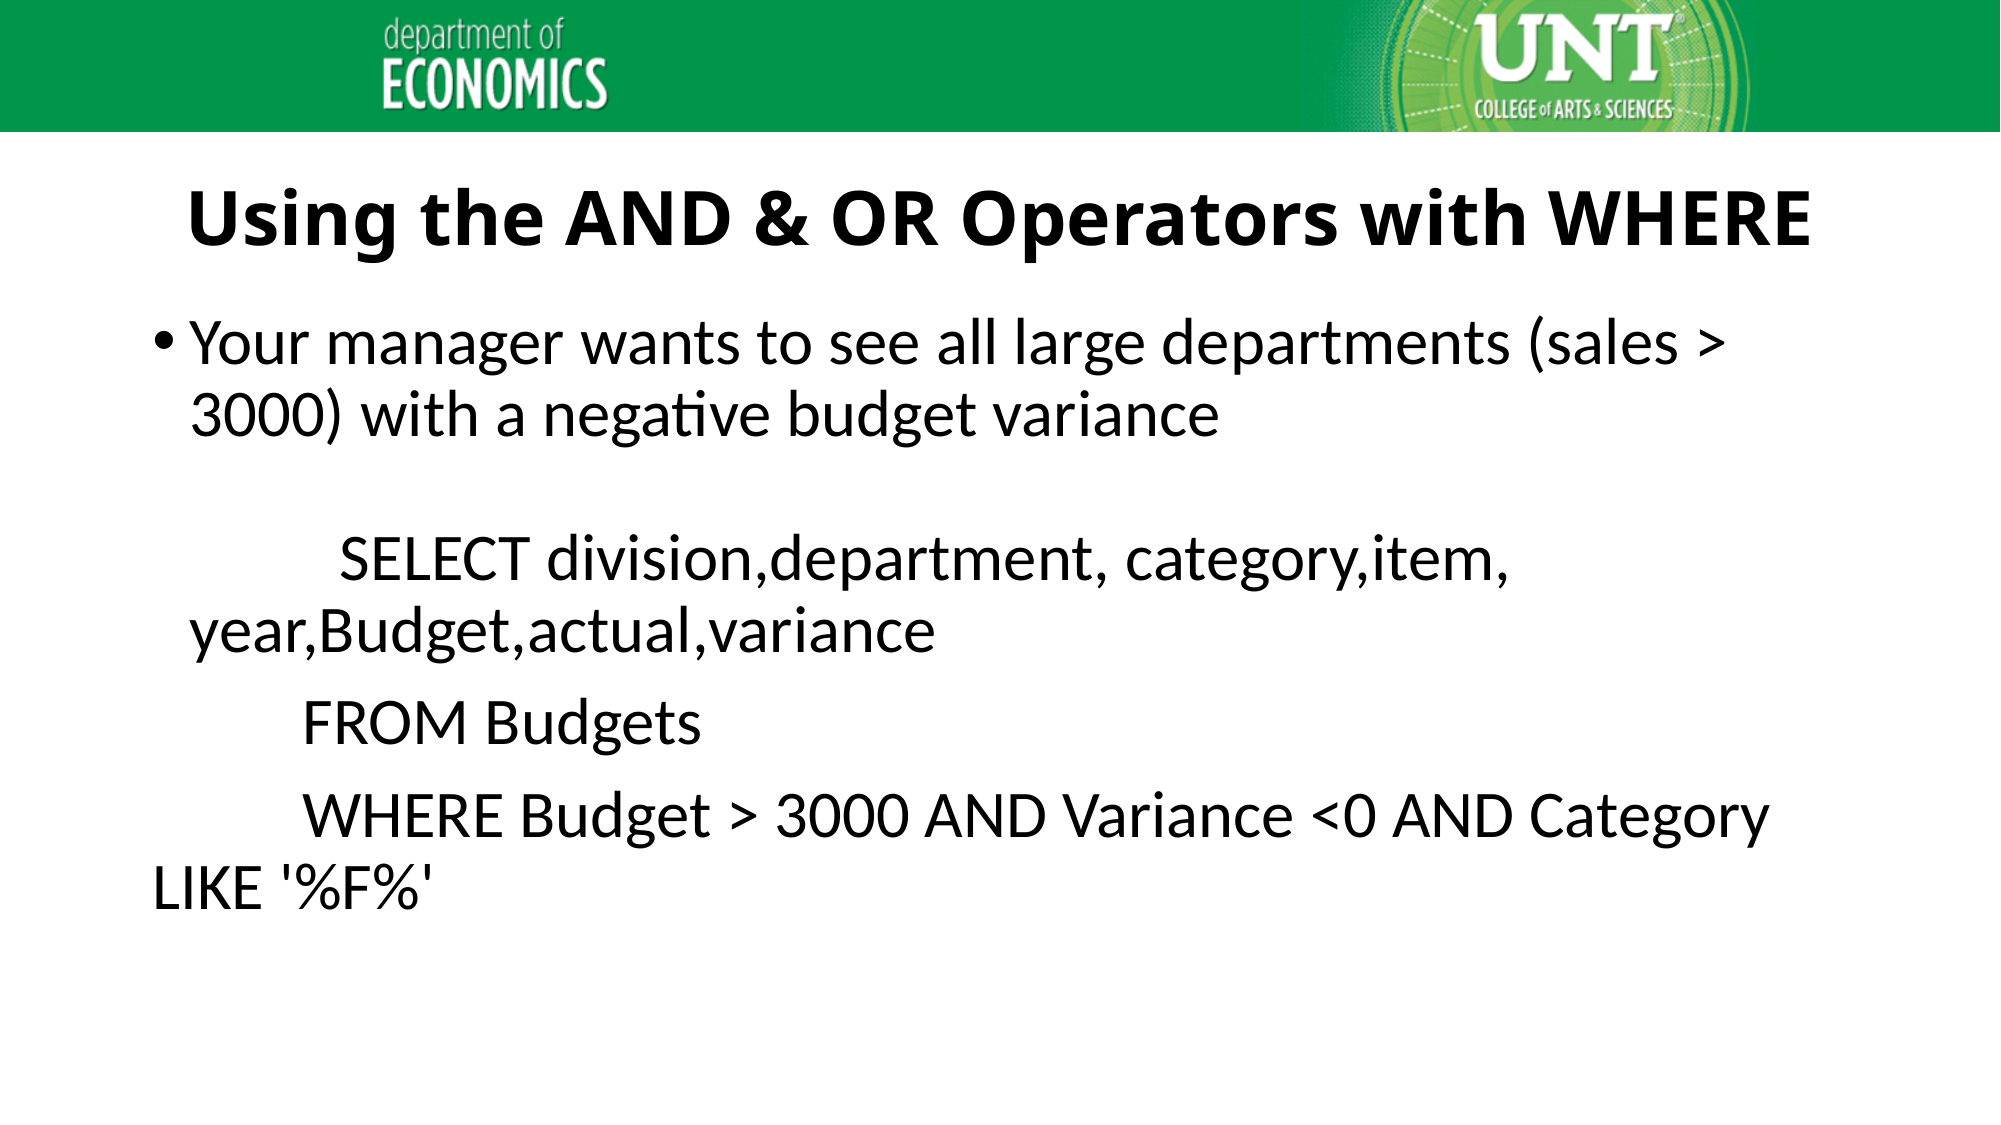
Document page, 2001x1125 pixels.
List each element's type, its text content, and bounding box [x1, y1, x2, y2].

picture [0, 0, 2000, 132]
title Using the AND & OR Operators with WHERE [137, 165, 1863, 278]
list Your manager wants to see all large departments (sales > 3000) with a negative budget variance SELECT division,department, category,item, year,Budget,actual,variance FROM Budgets WHERE Budget > 3000 AND Variance <0 AND Category LIKE '%F%' [137, 299, 1863, 1014]
